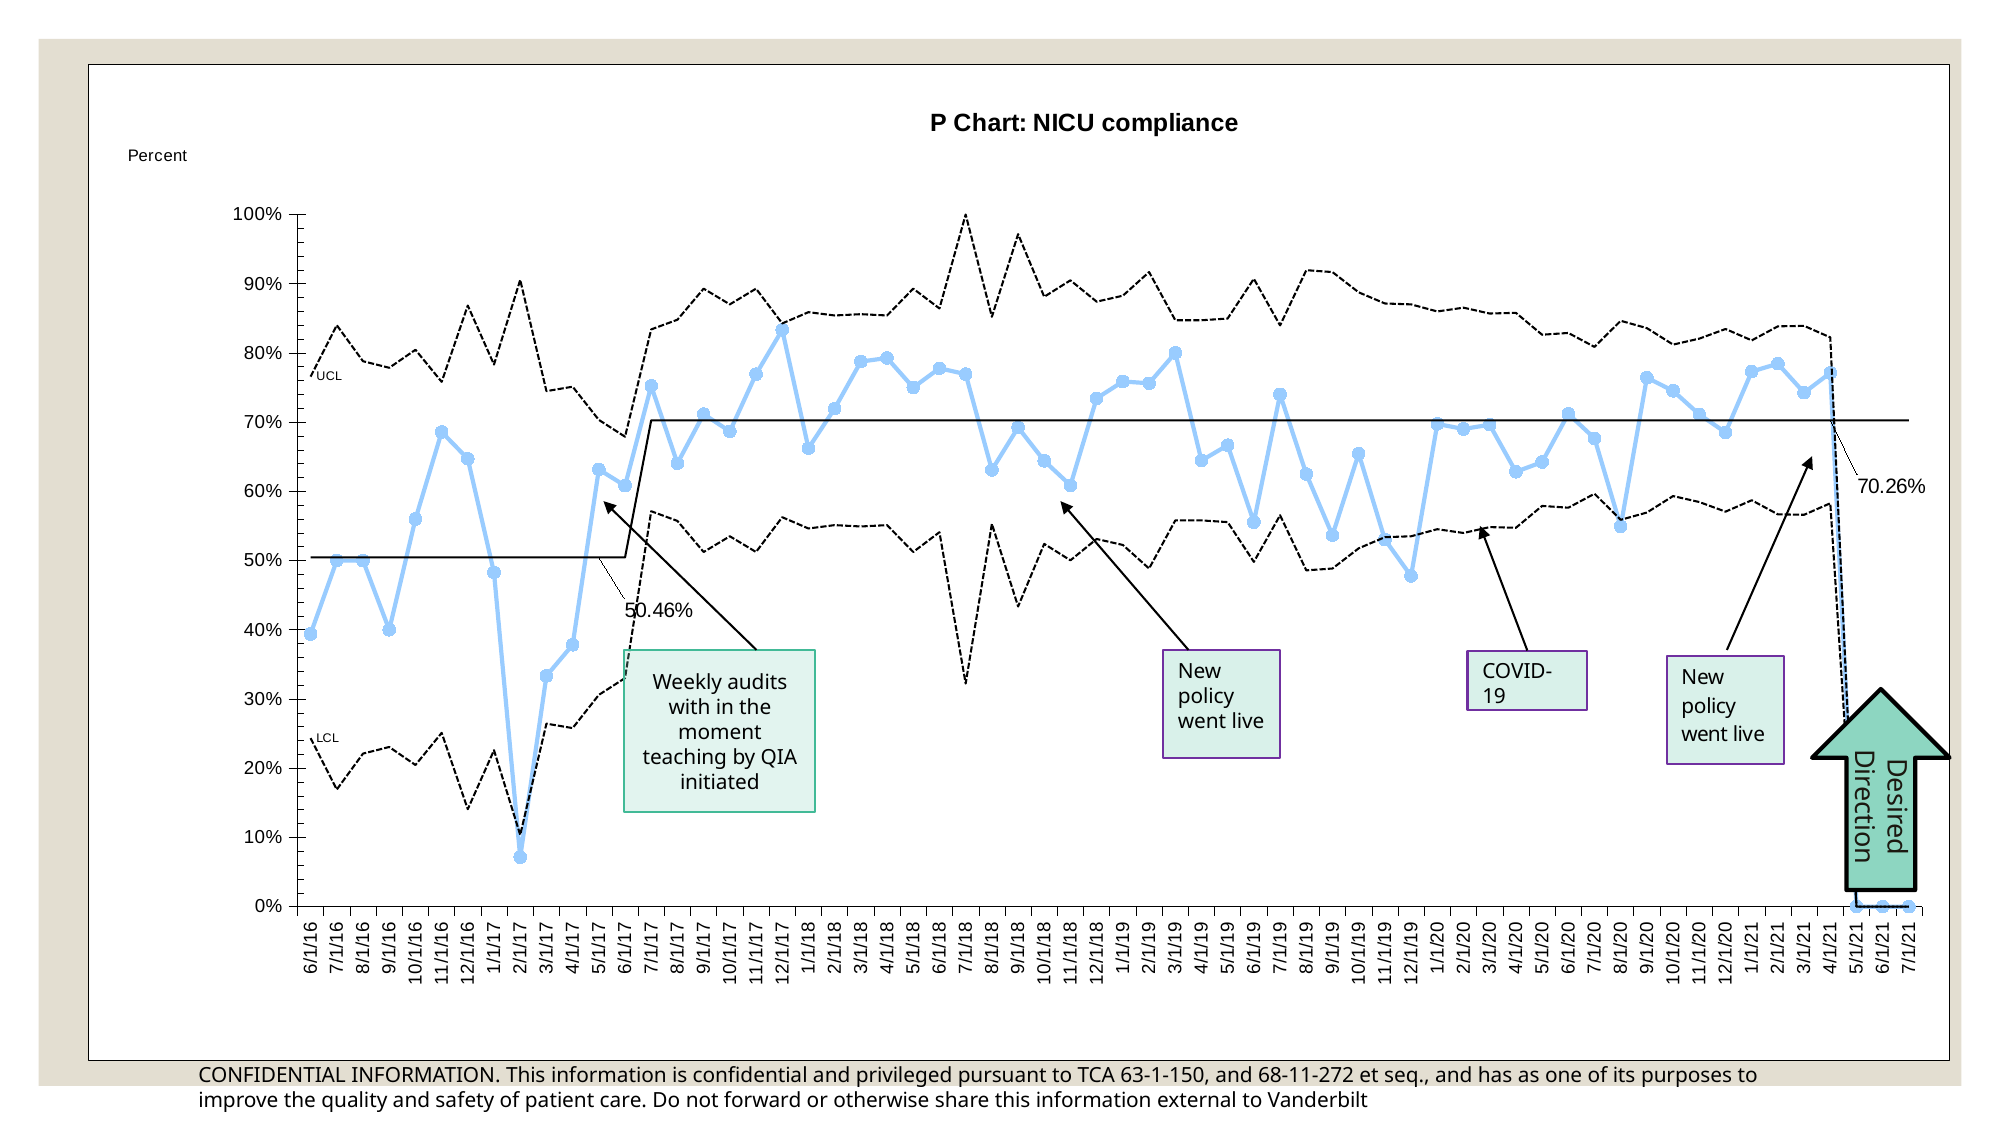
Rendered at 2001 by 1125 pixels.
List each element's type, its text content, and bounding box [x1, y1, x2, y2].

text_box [1060, 501, 1189, 650]
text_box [1726, 456, 1813, 650]
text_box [1479, 525, 1528, 651]
text_box CONFIDENTIAL INFORMATION. This information is confidential and privileged pursuant to TCA 63-1-150, and 68-11-272 et seq., and has as one of its purposes to improve the quality and safety of patient care. Do not forward or otherwise share this information external to Vanderbilt [183, 1068, 1775, 1120]
chart [87, 64, 1950, 1061]
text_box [603, 501, 757, 650]
